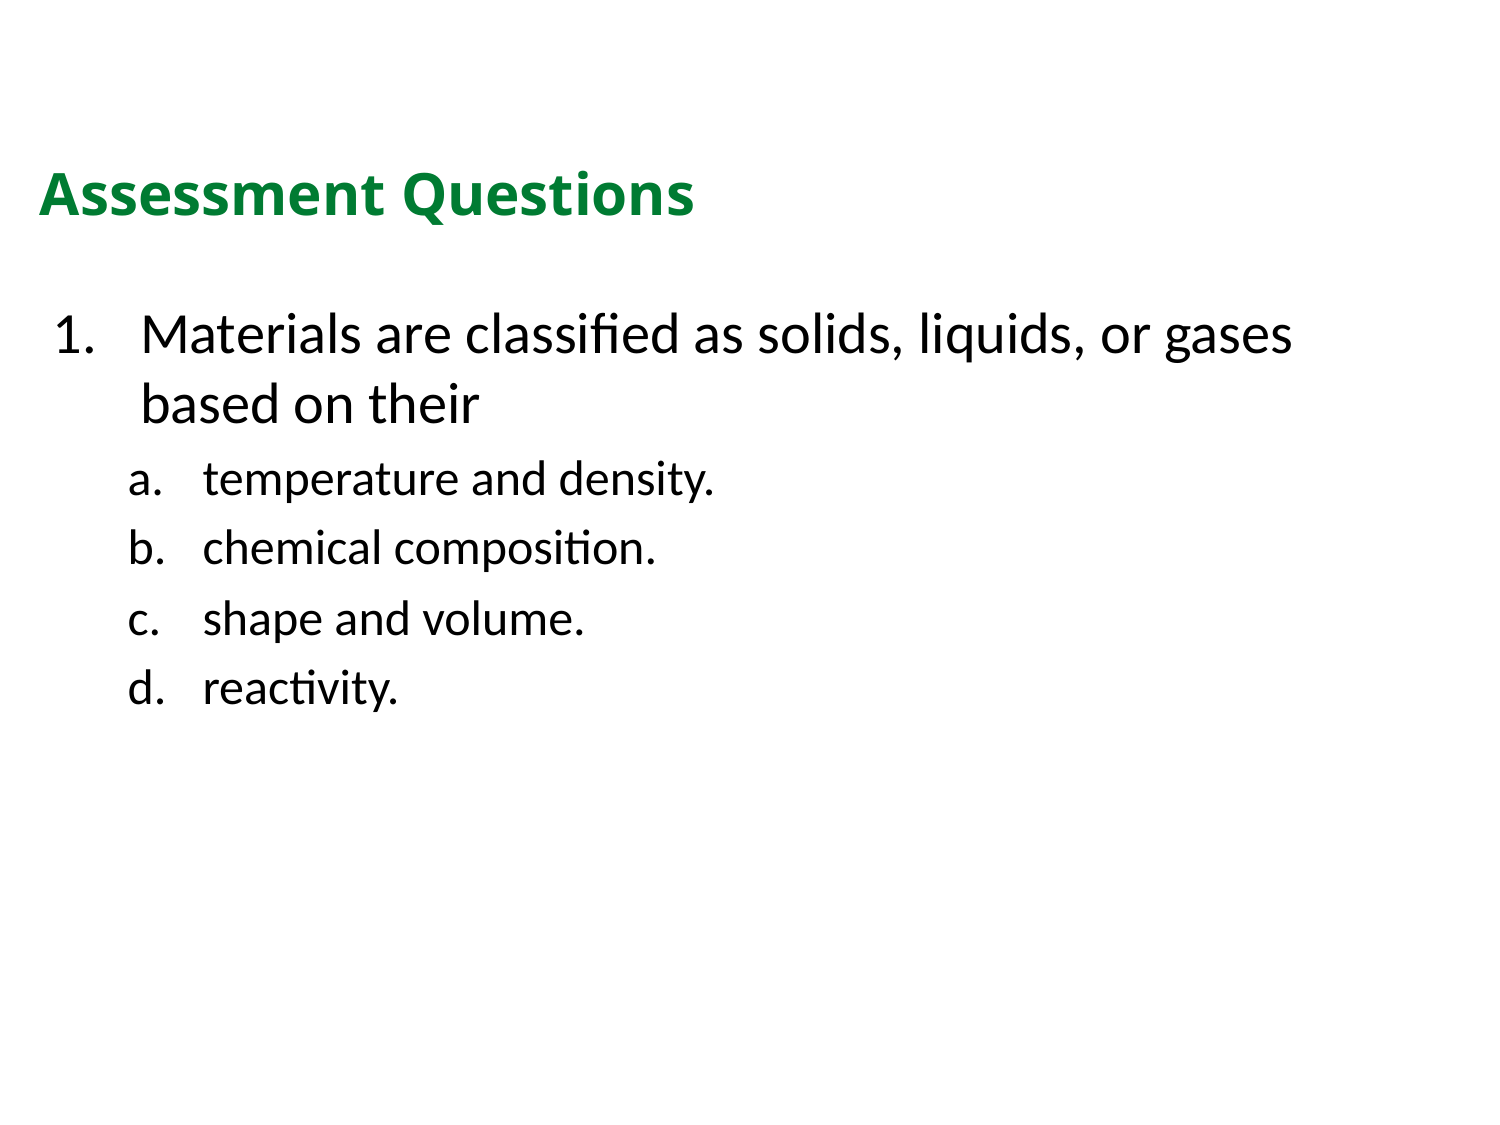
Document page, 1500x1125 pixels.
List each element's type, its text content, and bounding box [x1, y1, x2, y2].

list Materials are classified as solids, liquids, or gases based on their temperature and density. chemical composition. shape and volume. reactivity. [37, 287, 1463, 941]
text_box Assessment Questions [25, 149, 938, 235]
